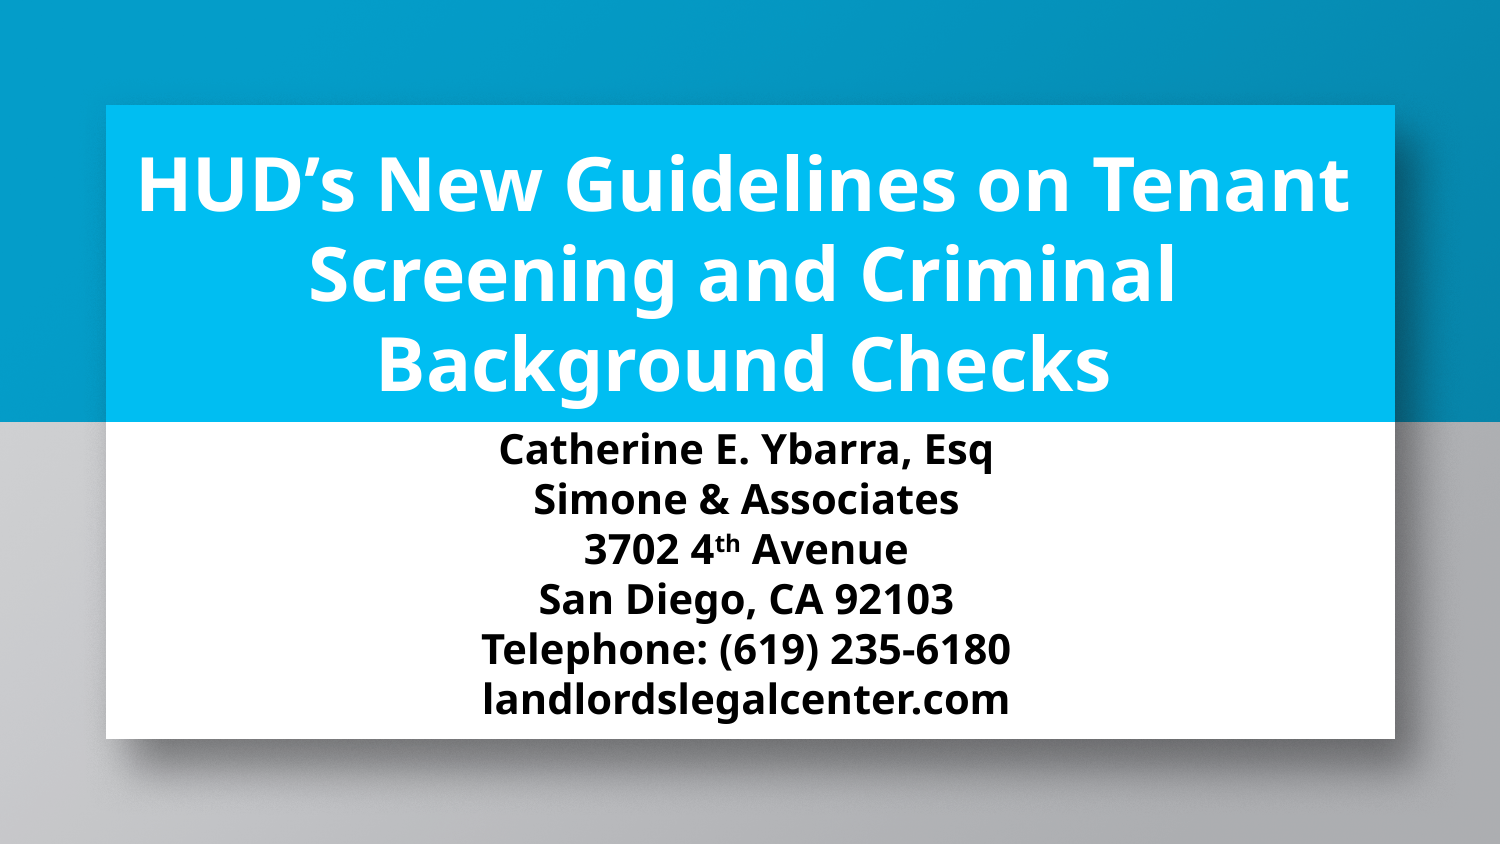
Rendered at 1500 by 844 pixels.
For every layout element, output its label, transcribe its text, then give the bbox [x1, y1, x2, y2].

text_box Catherine E. Ybarra, Esq Simone & Associates 3702 4th Avenue San Diego, CA 92103 Telephone: (619) 235-6180 landlordslegalcenter.com [102, 421, 1391, 738]
picture [0, 423, 1500, 844]
title HUD’s New Guidelines on Tenant Screening and Criminal Background Checks [99, 105, 1388, 422]
